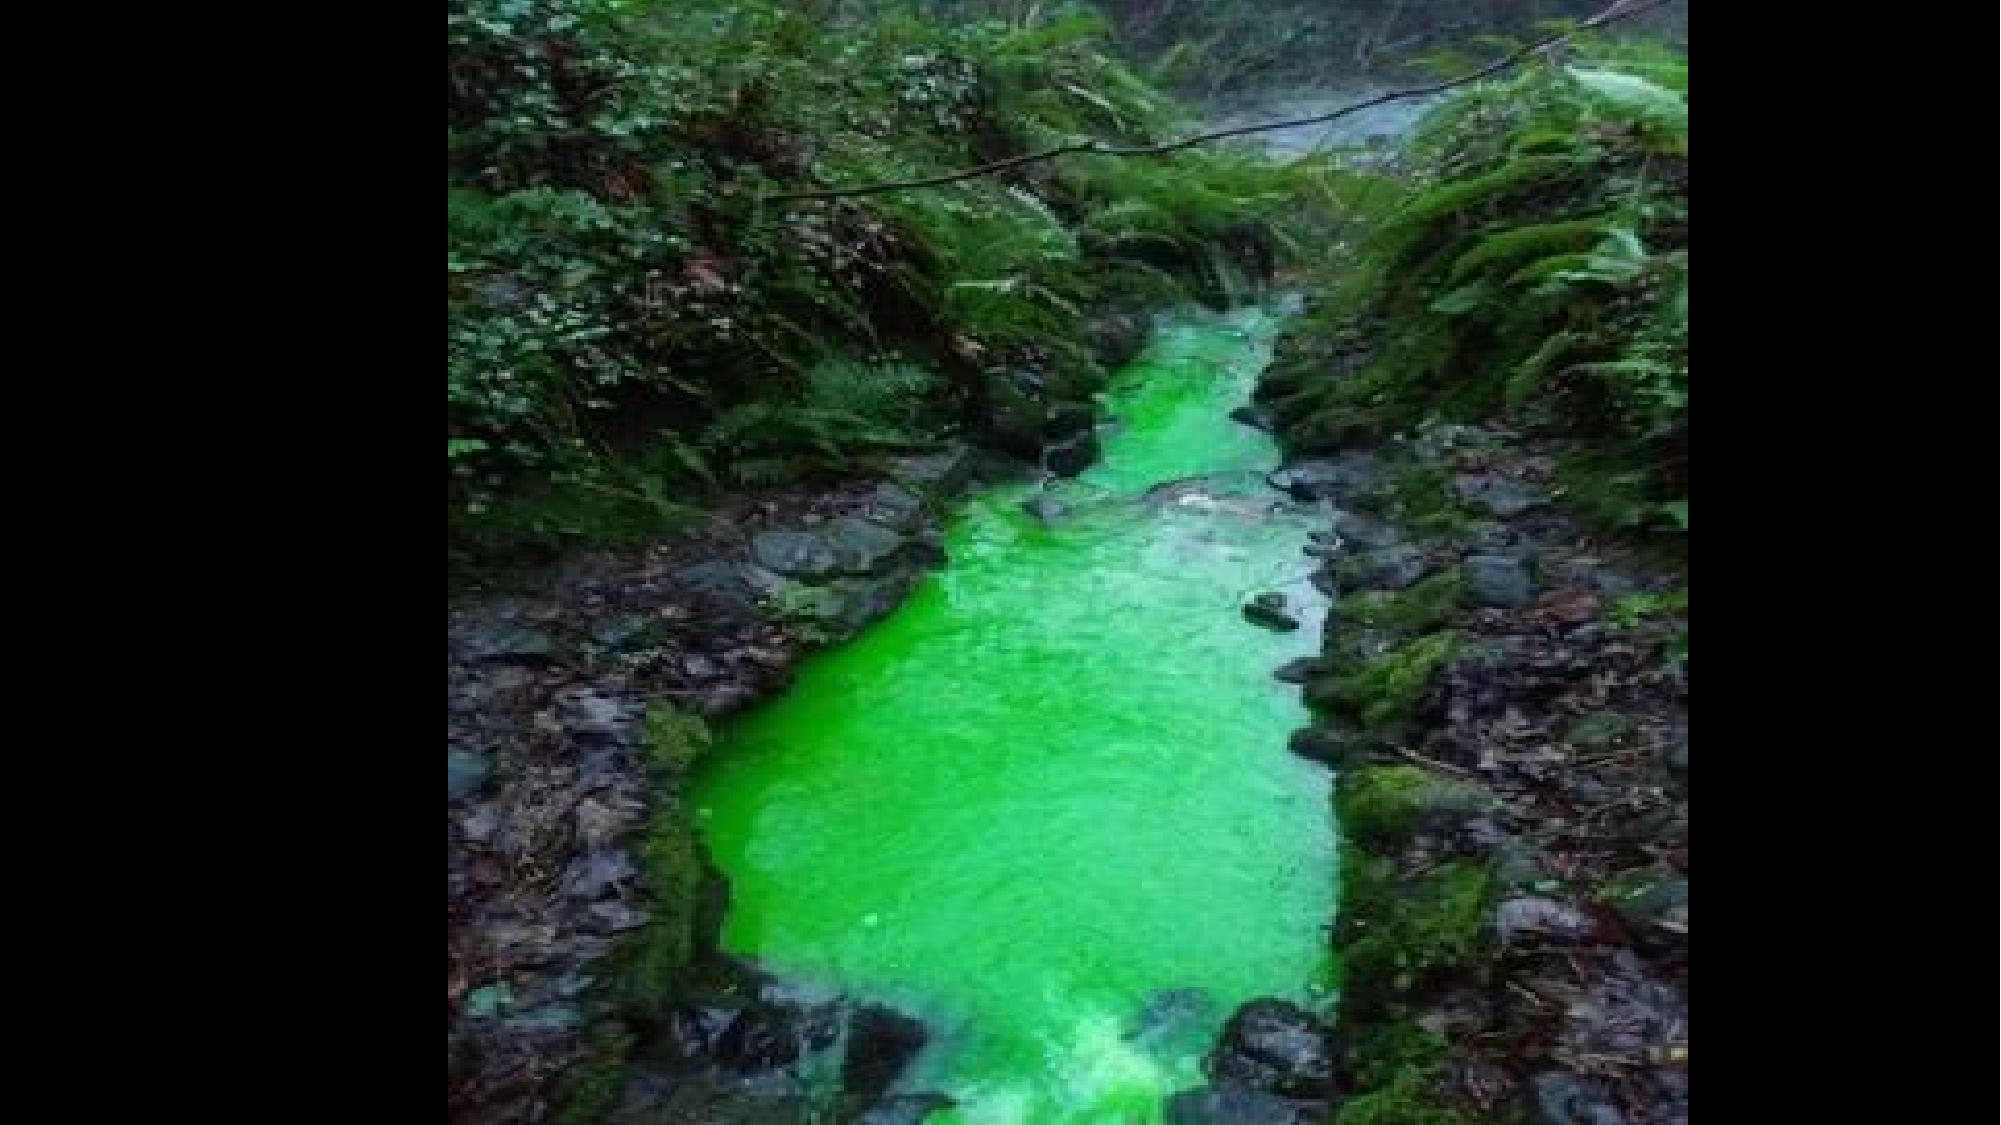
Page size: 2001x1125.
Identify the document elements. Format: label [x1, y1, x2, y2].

picture [448, 0, 1688, 1125]
